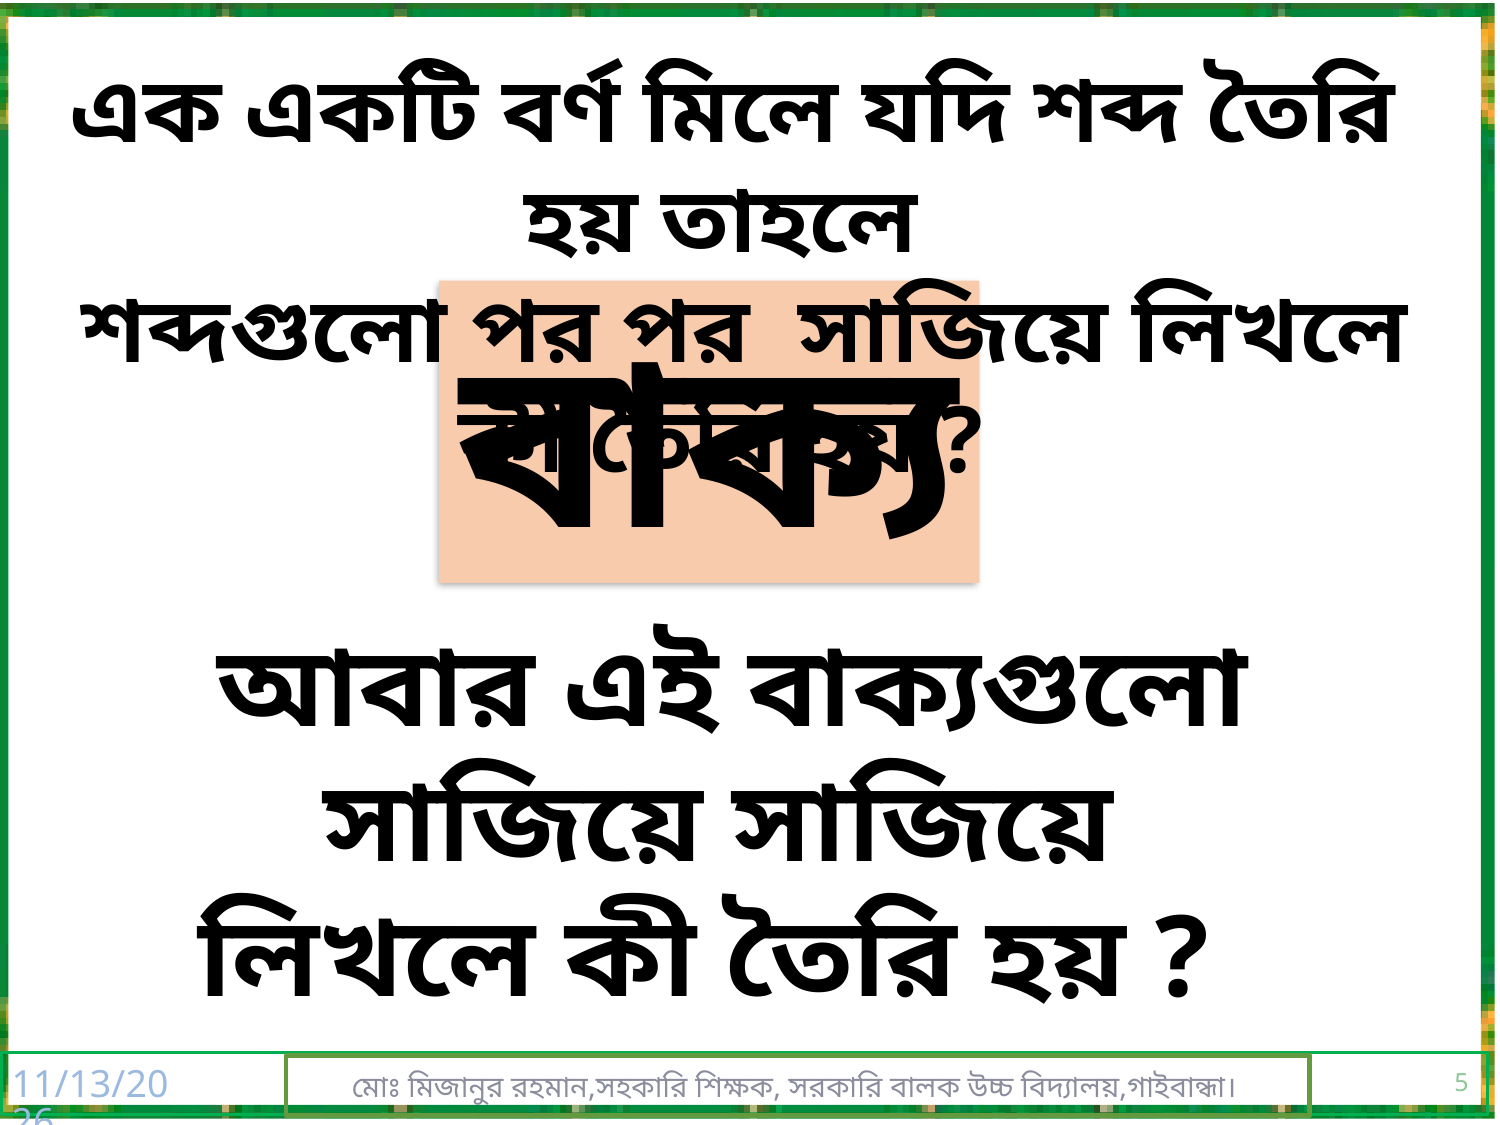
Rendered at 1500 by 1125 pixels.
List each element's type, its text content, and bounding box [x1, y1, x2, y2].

text_box এক একটি বর্ণ মিলে যদি শব্দ তৈরি হয় তাহলে শব্দগুলো পর পর সাজিয়ে লিখলে কী তৈরি হয় ? [21, 43, 1445, 498]
text_box আবার এই বাক্যগুলো সাজিয়ে সাজিয়ে লিখলে কী তৈরি হয় ? [21, 606, 1445, 1027]
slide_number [0, 1055, 191, 1116]
text_box বাক্য [439, 498, 980, 583]
picture [1312, 1104, 1405, 1113]
footer মোঃ মিজানুর রহমান,সহকারি শিক্ষক, সরকারি বালক উচ্চ বিদ্যালয়,গাইবান্ধা। [284, 1053, 1312, 1118]
picture [191, 1104, 284, 1113]
picture [0, 3, 1495, 1119]
slide_number 5 [1405, 1053, 1484, 1114]
